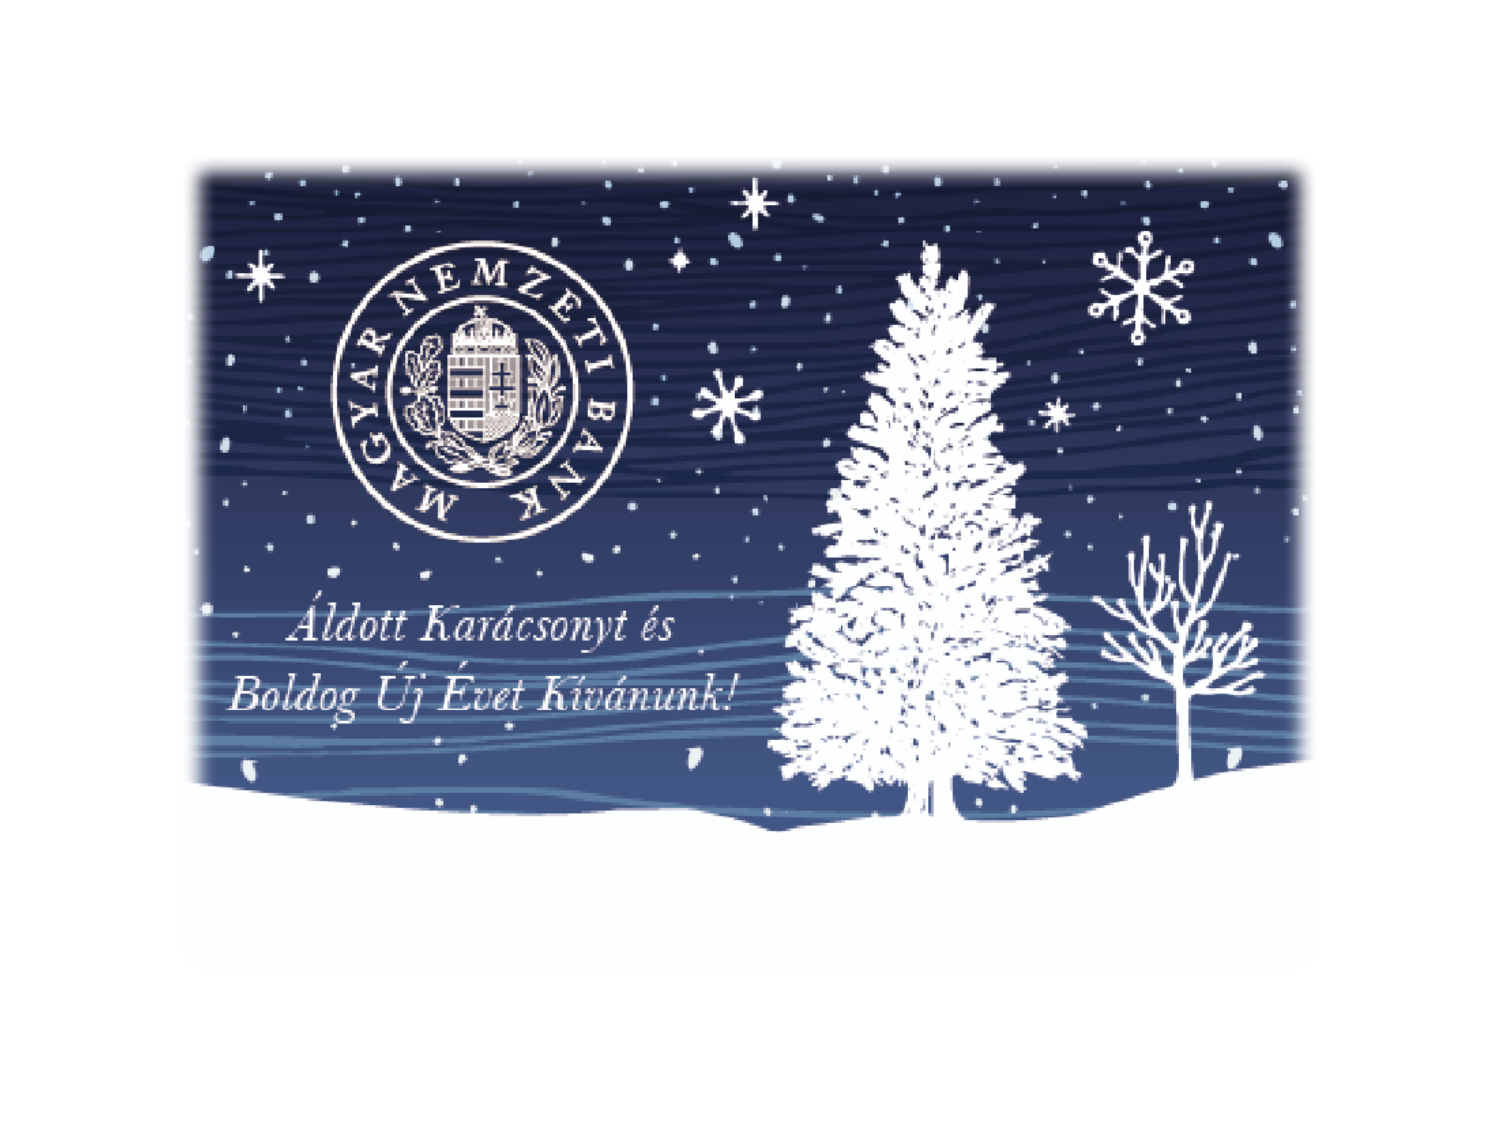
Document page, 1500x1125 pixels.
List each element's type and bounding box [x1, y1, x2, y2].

picture [182, 154, 1318, 970]
